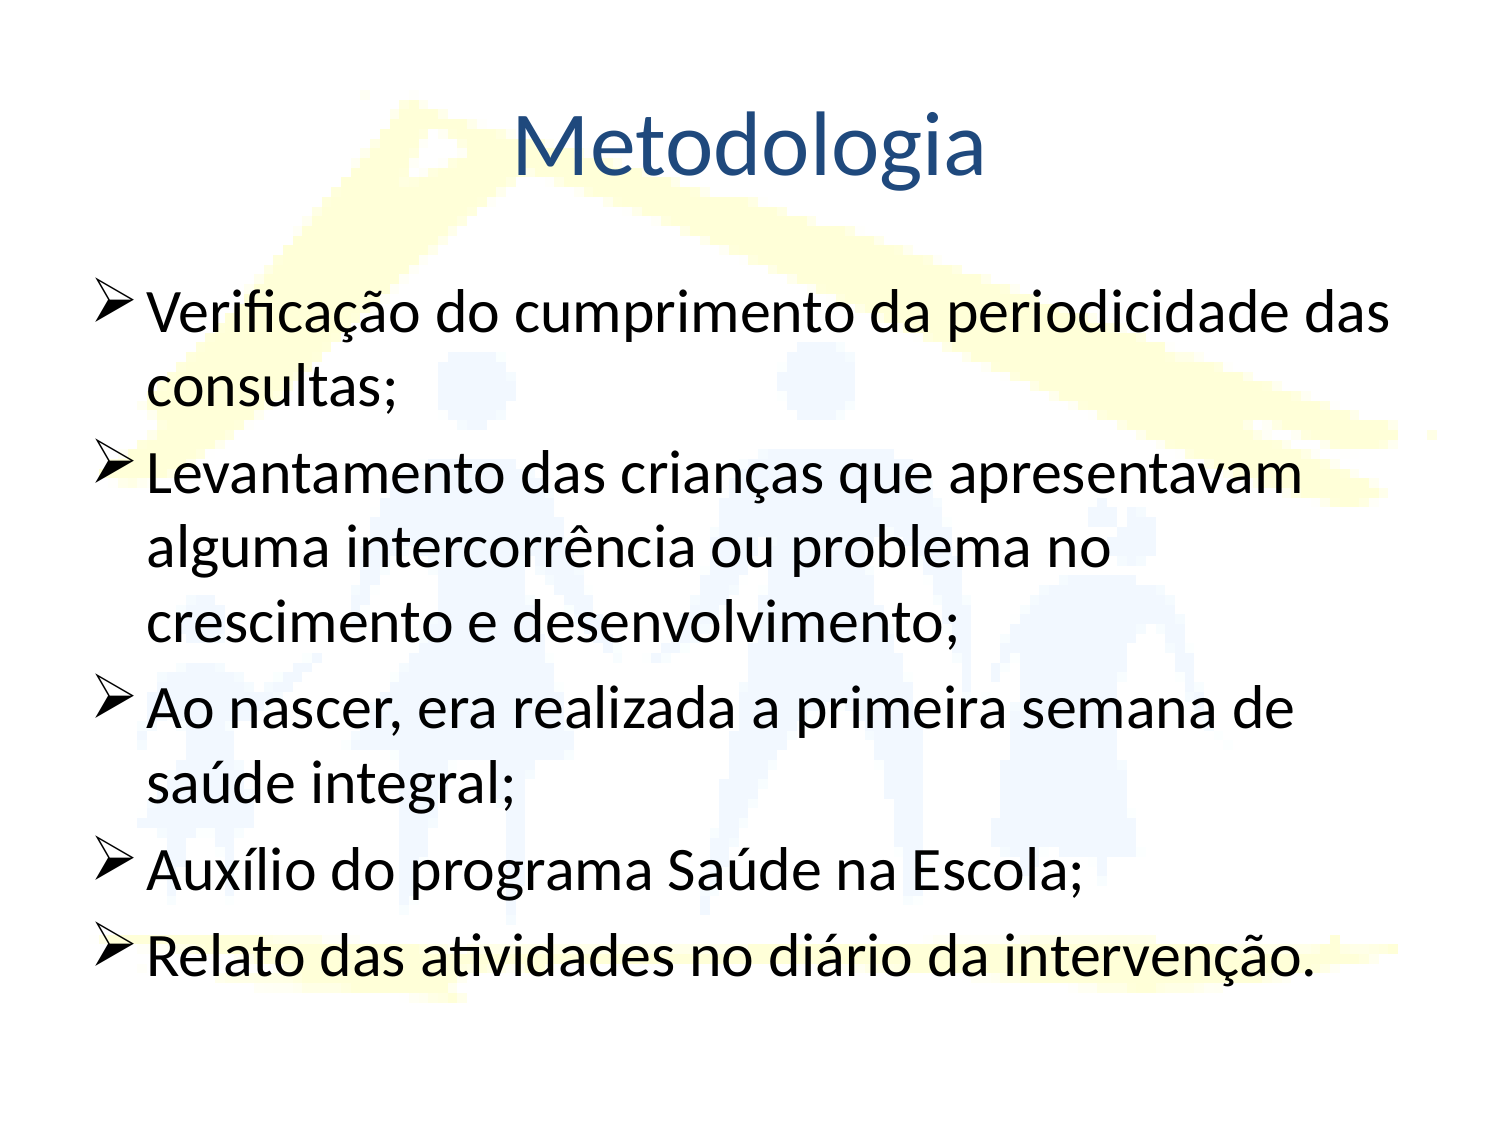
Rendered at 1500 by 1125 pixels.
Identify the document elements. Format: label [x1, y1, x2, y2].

picture [41, 42, 1448, 1071]
